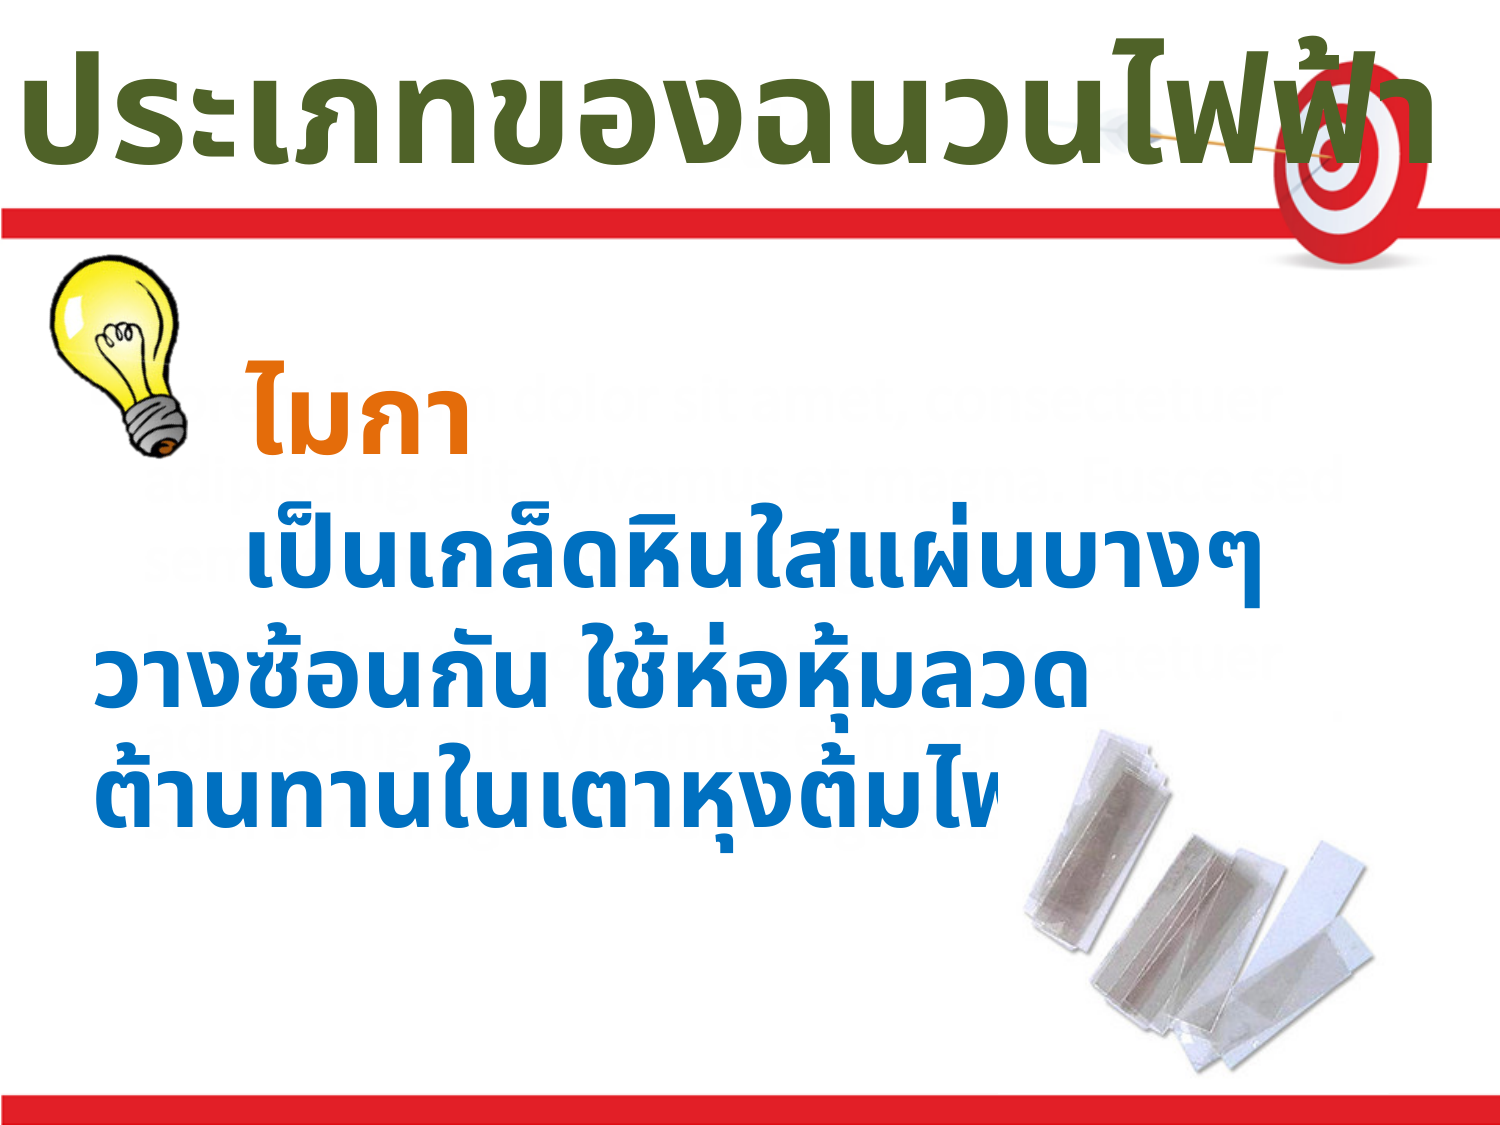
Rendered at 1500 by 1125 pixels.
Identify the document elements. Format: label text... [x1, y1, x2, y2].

picture [0, 210, 1500, 1125]
text_box ไมกา [228, 337, 1154, 482]
text_box เป็นเกล็ดหินใสแผ่นบางๆ วางซ้อนกัน ใช้ห่อหุ้มลวดต้านทานในเตาหุงต้มไฟฟ้า [76, 479, 1412, 855]
text_box ประเภทของฉนวนไฟฟ้า [0, 0, 1500, 210]
